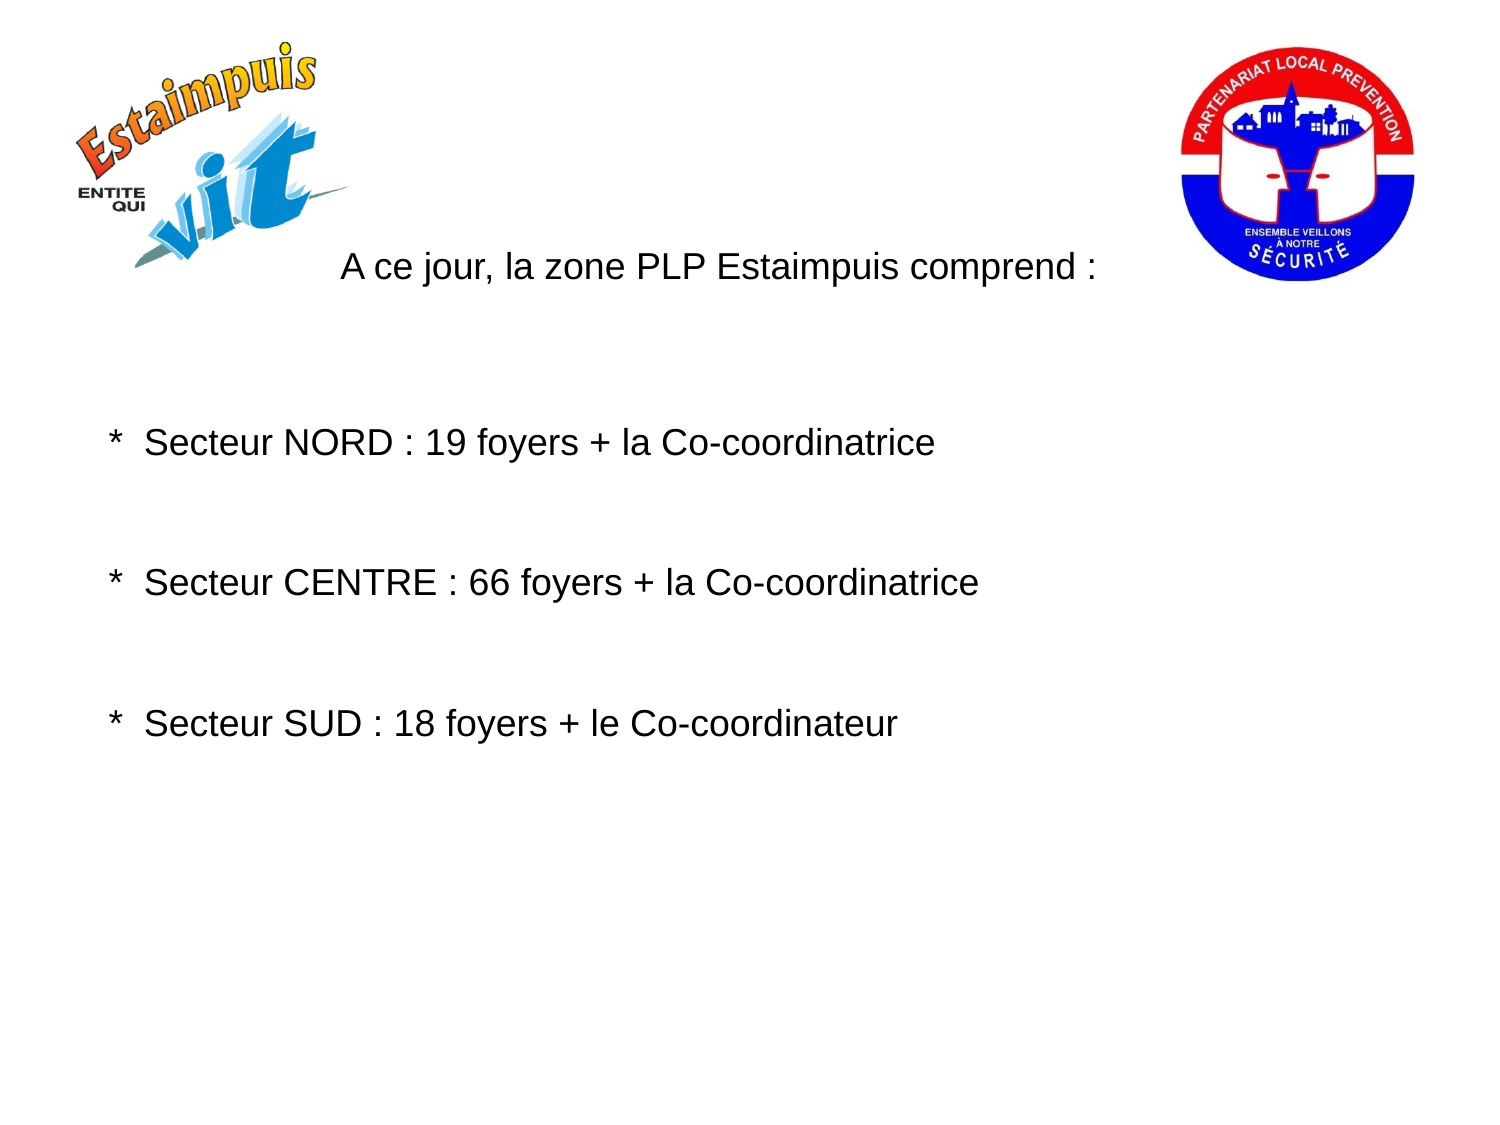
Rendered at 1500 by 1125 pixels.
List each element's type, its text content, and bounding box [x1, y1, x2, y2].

text_box A ce jour, la zone PLP Estaimpuis comprend : [304, 234, 1125, 295]
text_box * Secteur SUD : 18 foyers + le Co-coordinateur [93, 691, 1407, 752]
picture [76, 42, 349, 268]
picture [1174, 42, 1420, 287]
text_box * Secteur NORD : 19 foyers + la Co-coordinatrice [93, 410, 1407, 470]
text_box * Secteur CENTRE : 66 foyers + la Co-coordinatrice [93, 550, 1407, 611]
